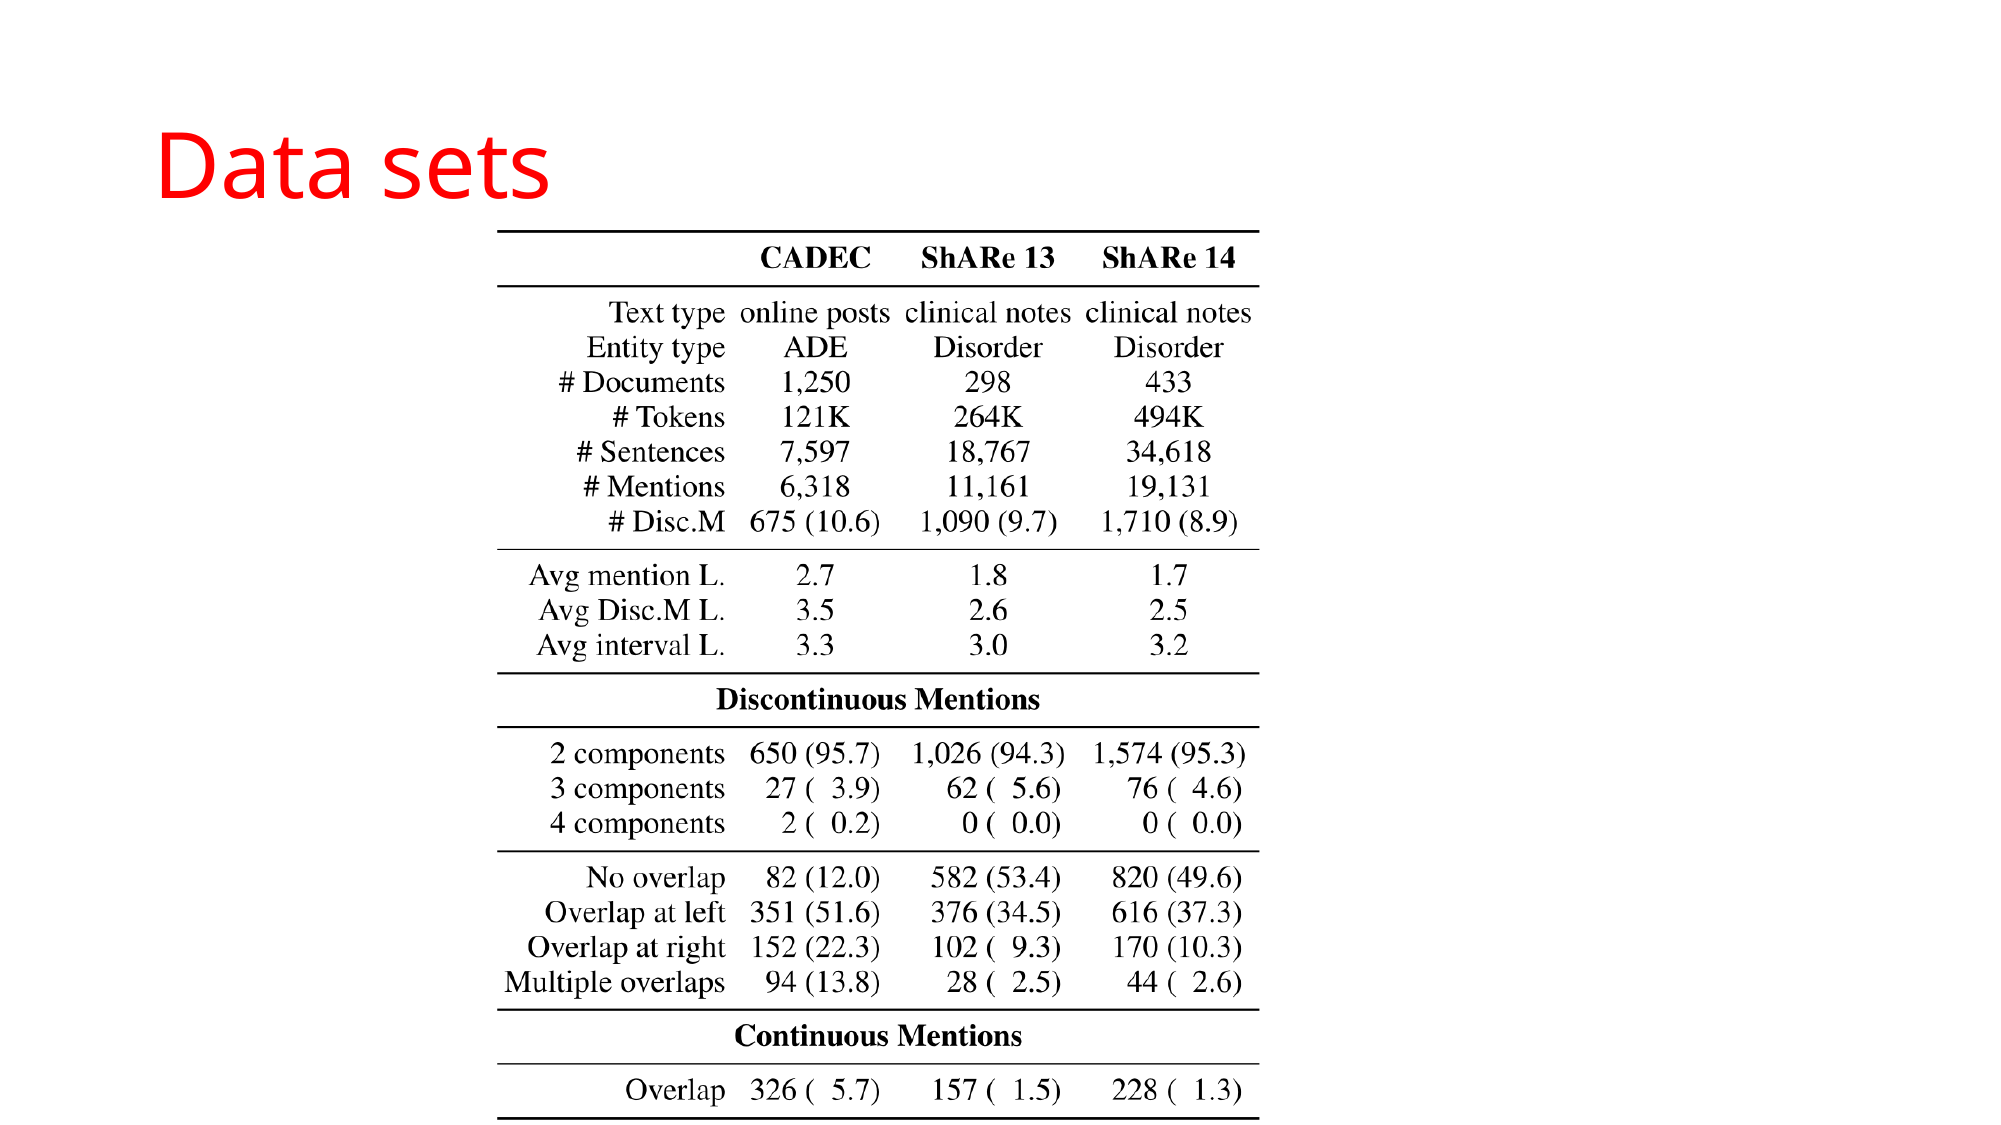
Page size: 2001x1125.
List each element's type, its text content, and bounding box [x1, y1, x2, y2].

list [486, 218, 1270, 1125]
title Data sets [138, 60, 1864, 278]
